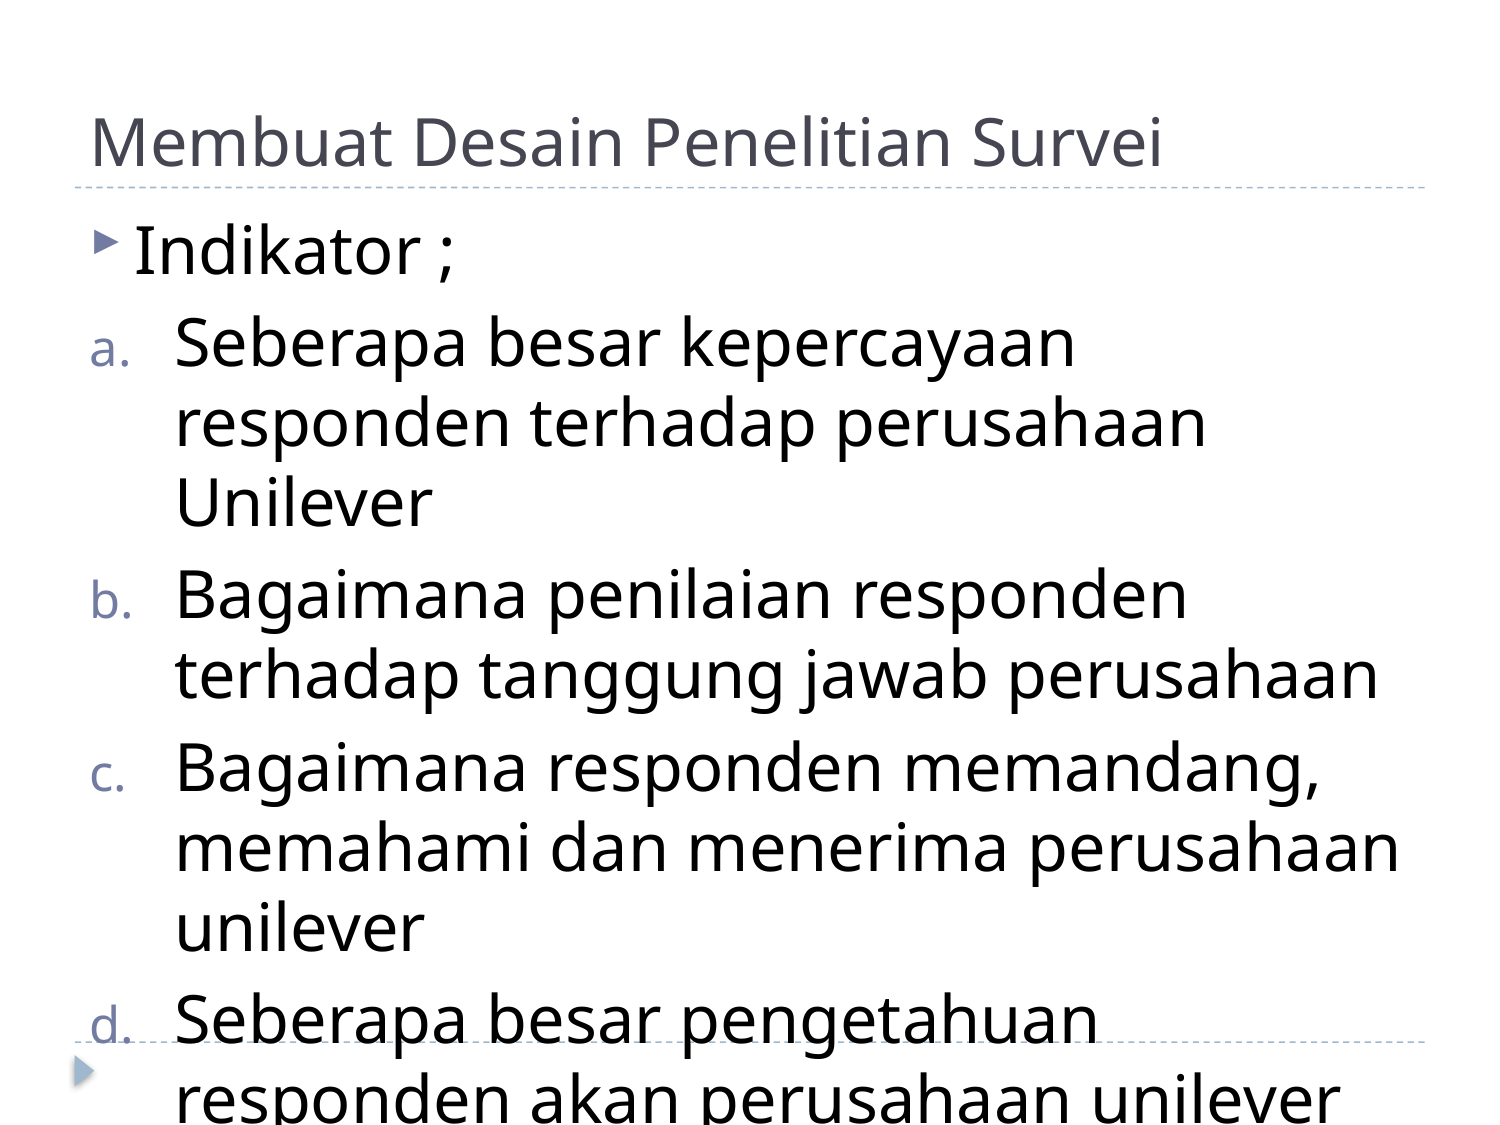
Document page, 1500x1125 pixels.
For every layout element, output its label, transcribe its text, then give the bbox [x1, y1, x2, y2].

title Membuat Desain Penelitian Survei [75, 24, 1425, 188]
list Indikator ; Seberapa besar kepercayaan responden terhadap perusahaan Unilever Bagaimana penilaian responden terhadap tanggung jawab perusahaan Bagaimana responden memandang, memahami dan menerima perusahaan unilever Seberapa besar pengetahuan responden akan perusahaan unilever [75, 200, 1425, 1010]
